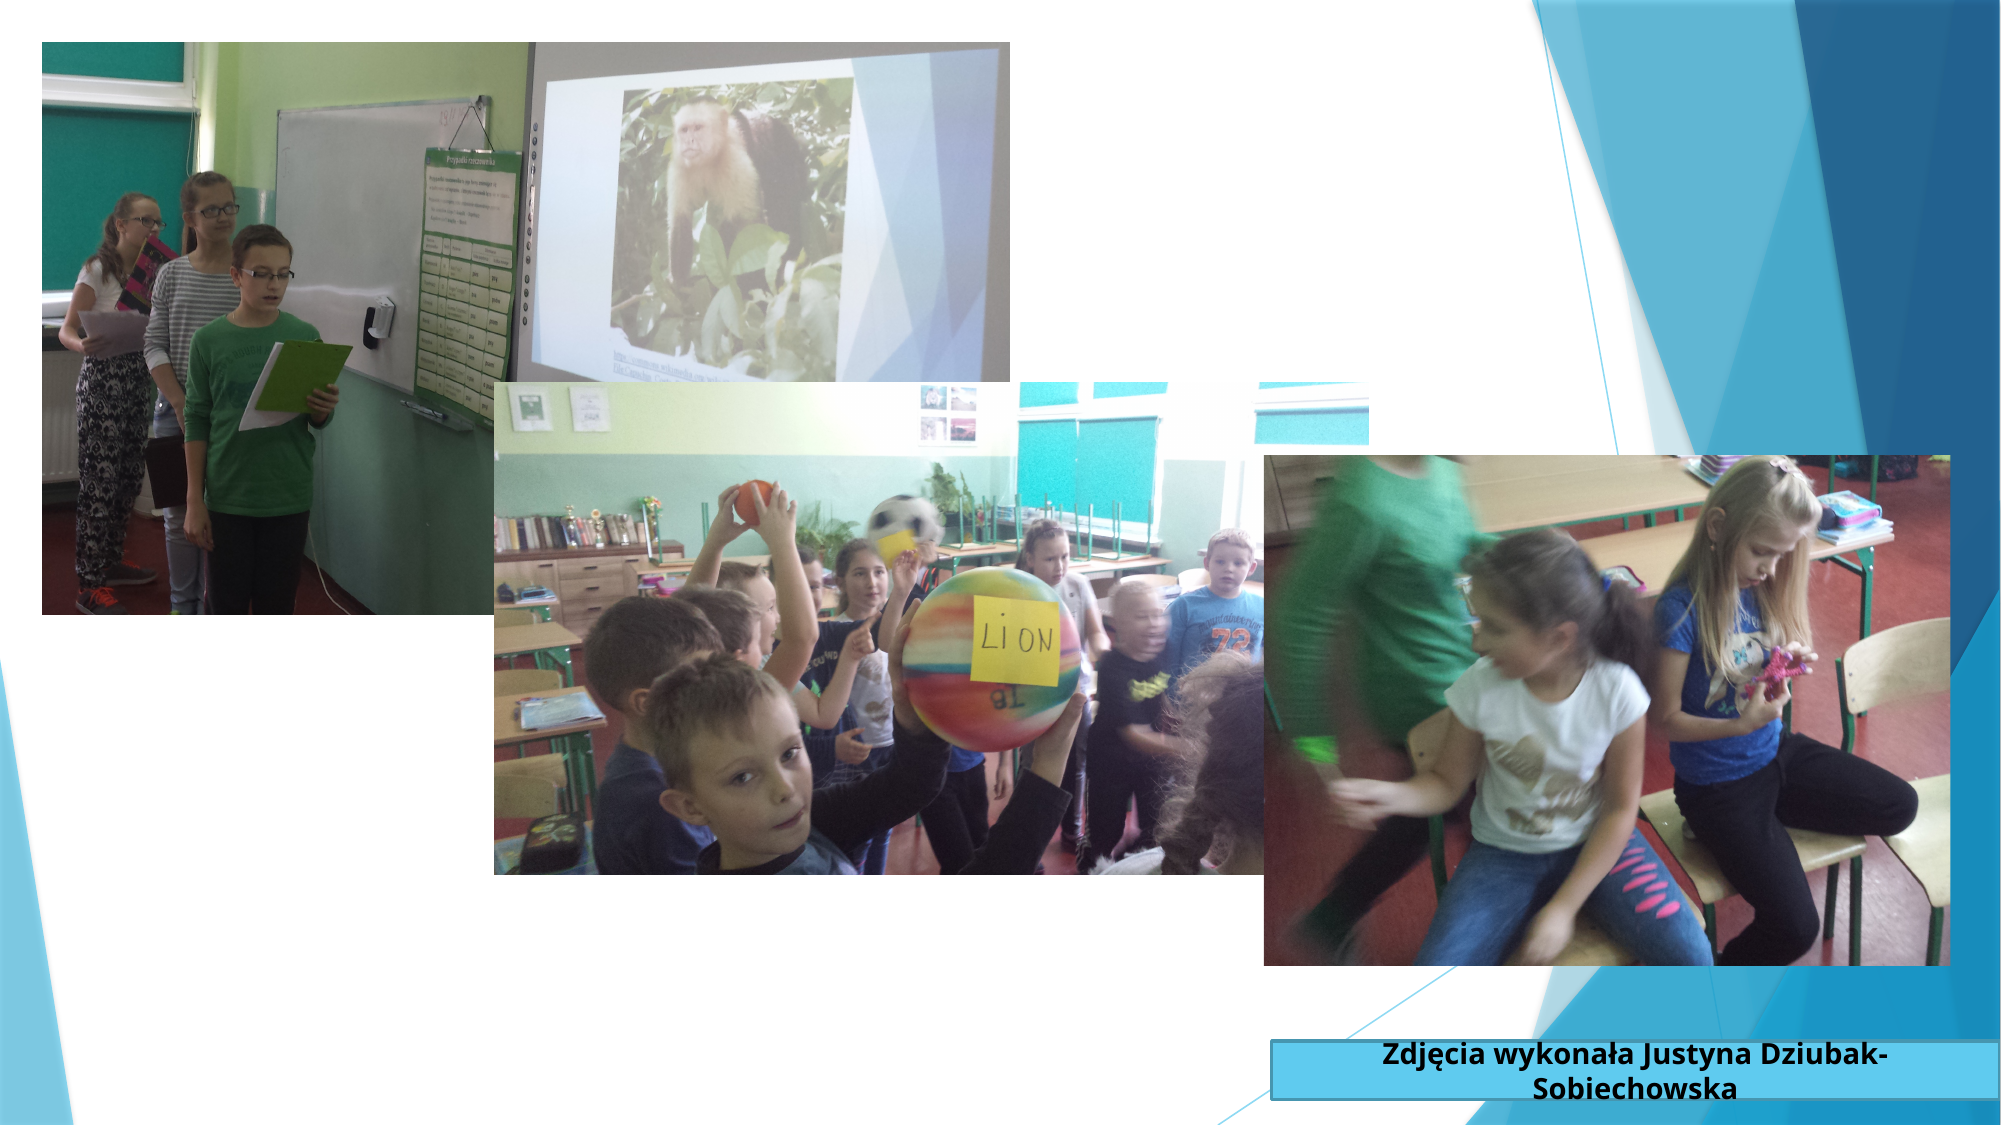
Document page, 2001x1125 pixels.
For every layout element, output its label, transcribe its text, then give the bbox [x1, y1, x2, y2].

text_box Zdjęcia wykonała Justyna Dziubak-Sobiechowska [1270, 1039, 2000, 1101]
picture [41, 41, 1952, 967]
